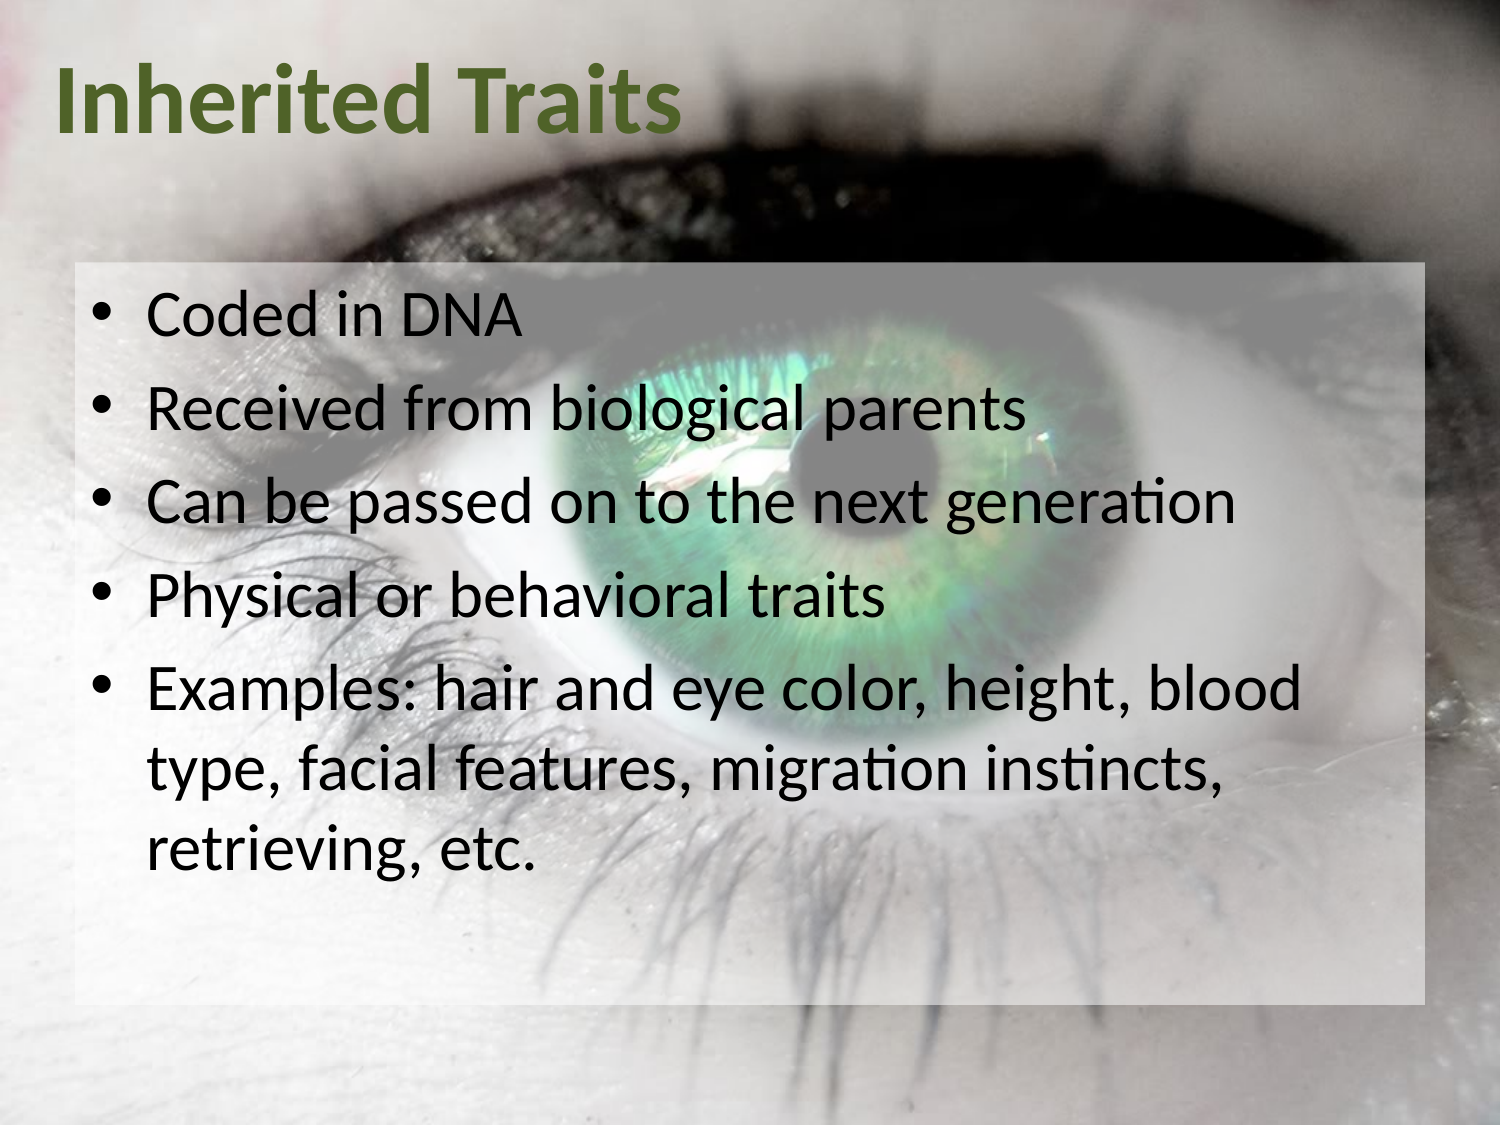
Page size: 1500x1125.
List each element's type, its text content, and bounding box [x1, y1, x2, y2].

list Coded in DNA Received from biological parents Can be passed on to the next generation Physical or behavioral traits Examples: hair and eye color, height, blood type, facial features, migration instincts, retrieving, etc. [75, 262, 1425, 1005]
picture [0, 0, 1500, 1125]
title Inherited Traits [0, 0, 738, 188]
